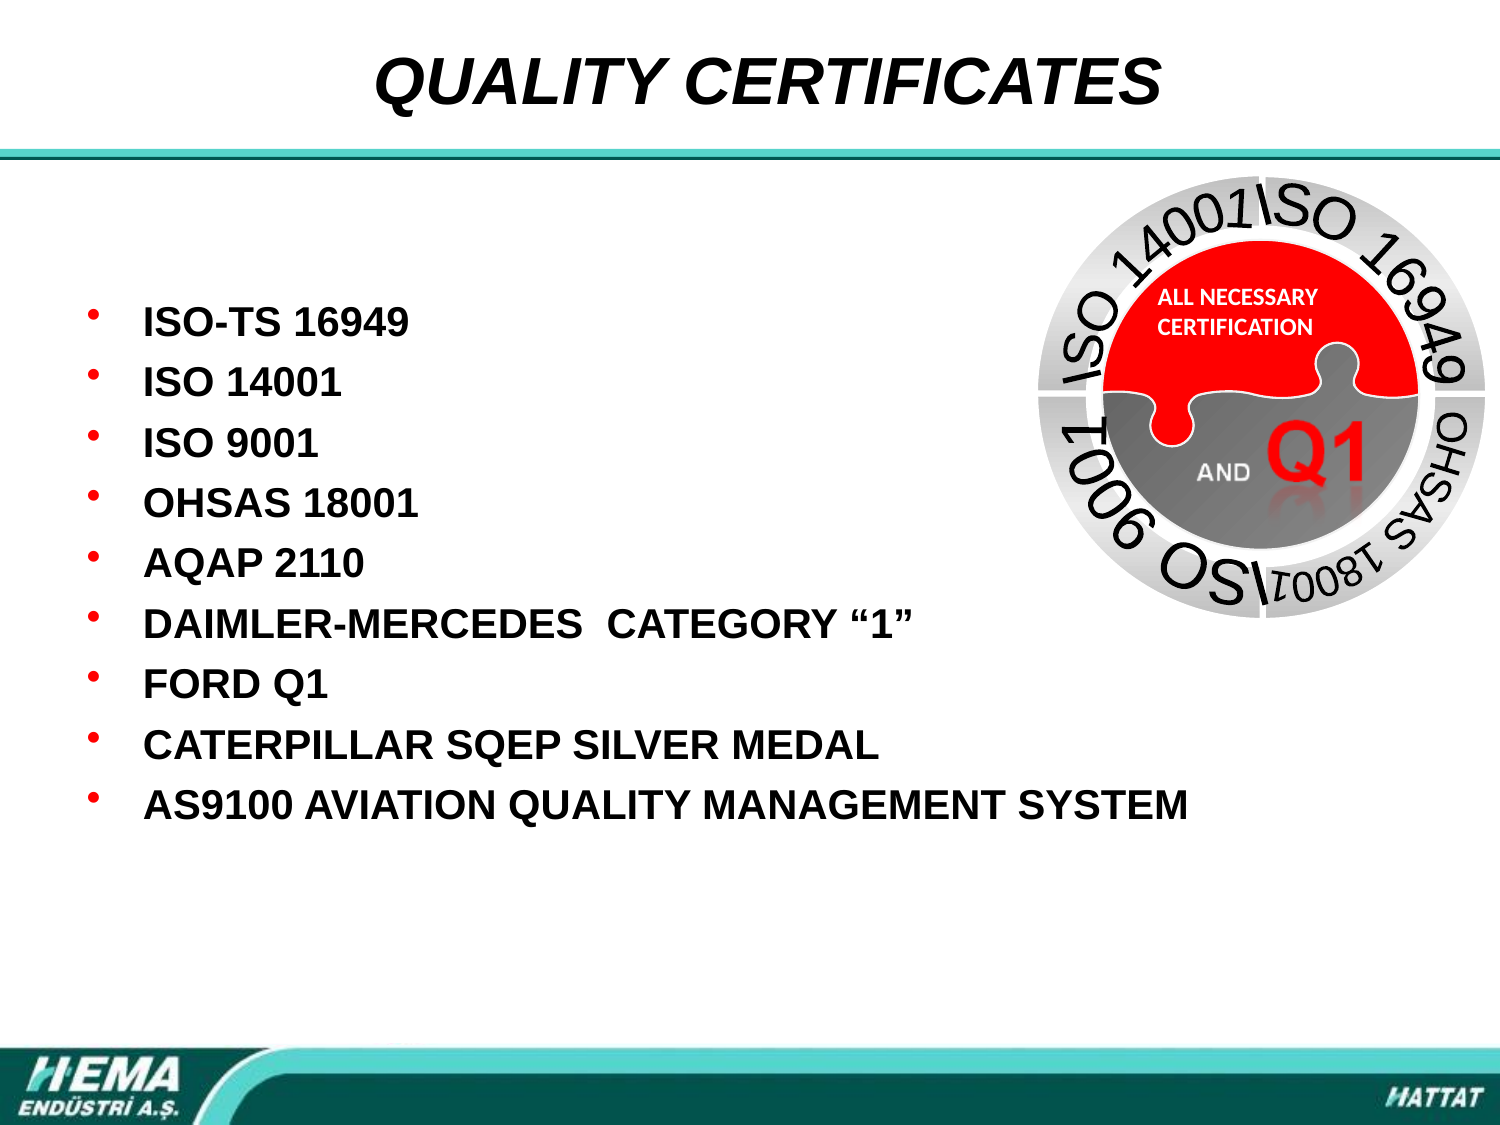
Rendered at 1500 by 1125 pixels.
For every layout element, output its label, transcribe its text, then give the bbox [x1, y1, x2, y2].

text_box ISO-TS 16949 ISO 14001 ISO 9001 OHSAS 18001 AQAP 2110 DAIMLER-MERCEDES CATEGORY “1” FORD Q1 CATERPILLAR SQEP SILVER MEDAL AS9100 AVIATION QUALITY MANAGEMENT SYSTEM [71, 287, 1418, 1043]
picture [0, 1043, 1500, 1125]
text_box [1034, 172, 1489, 622]
text_box QUALITY CERTIFICATES [29, 30, 1471, 126]
